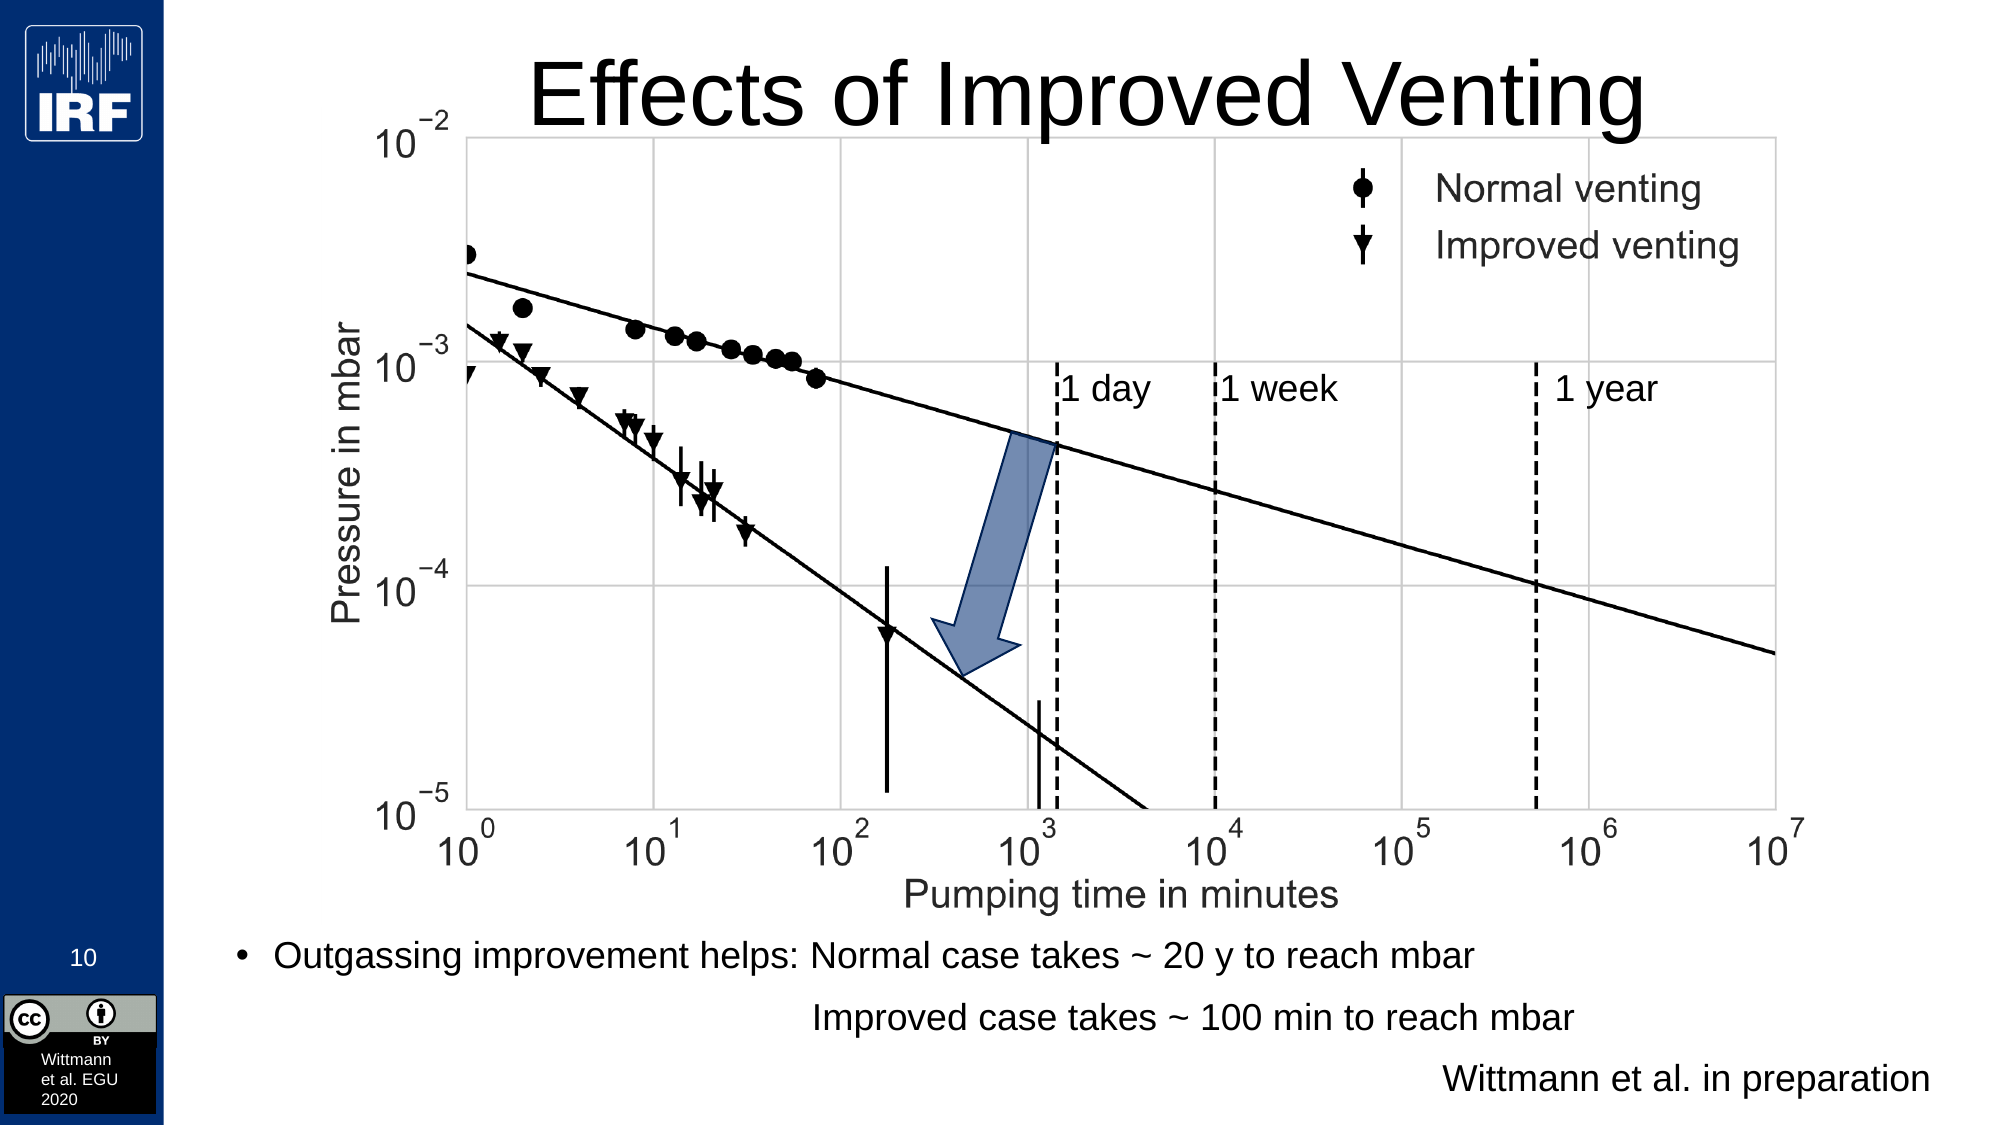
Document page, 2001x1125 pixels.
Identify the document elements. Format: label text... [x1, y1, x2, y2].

slide_number 10 [0, 926, 168, 987]
picture [321, 107, 1816, 925]
picture [3, 994, 157, 1048]
title Effects of Improved Venting [171, 39, 2000, 257]
picture [24, 24, 143, 142]
